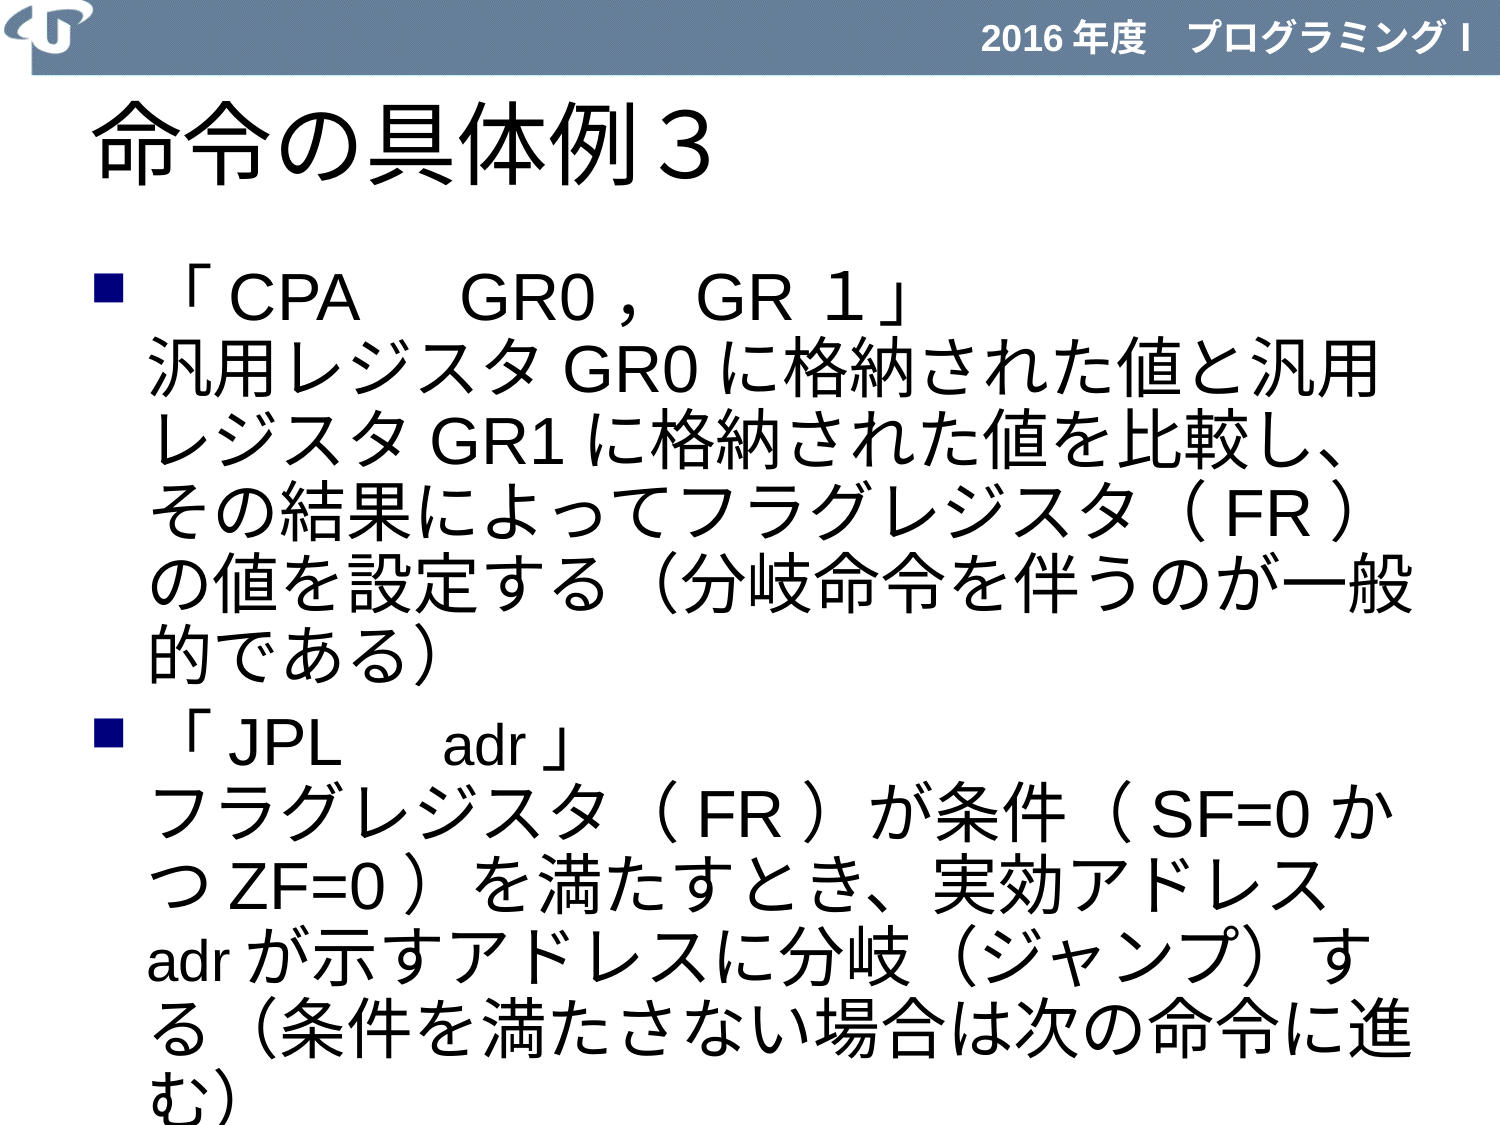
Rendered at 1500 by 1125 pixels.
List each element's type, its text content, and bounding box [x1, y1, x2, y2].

list 「CPA GR0，GR１」 汎用レジスタGR0に格納された値と汎用レジスタGR1に格納された値を比較し、その結果によってフラグレジスタ（FR）の値を設定する（分岐命令を伴うのが一般的である） 「JPL adr」 フラグレジスタ（FR）が条件（SF=0かつZF=0）を満たすとき、実効アドレスadrが示すアドレスに分岐（ジャンプ）する（条件を満たさない場合は次の命令に進む） [75, 255, 1436, 1035]
picture [0, 0, 1500, 1125]
title 命令の具体例３ [75, 75, 1425, 208]
